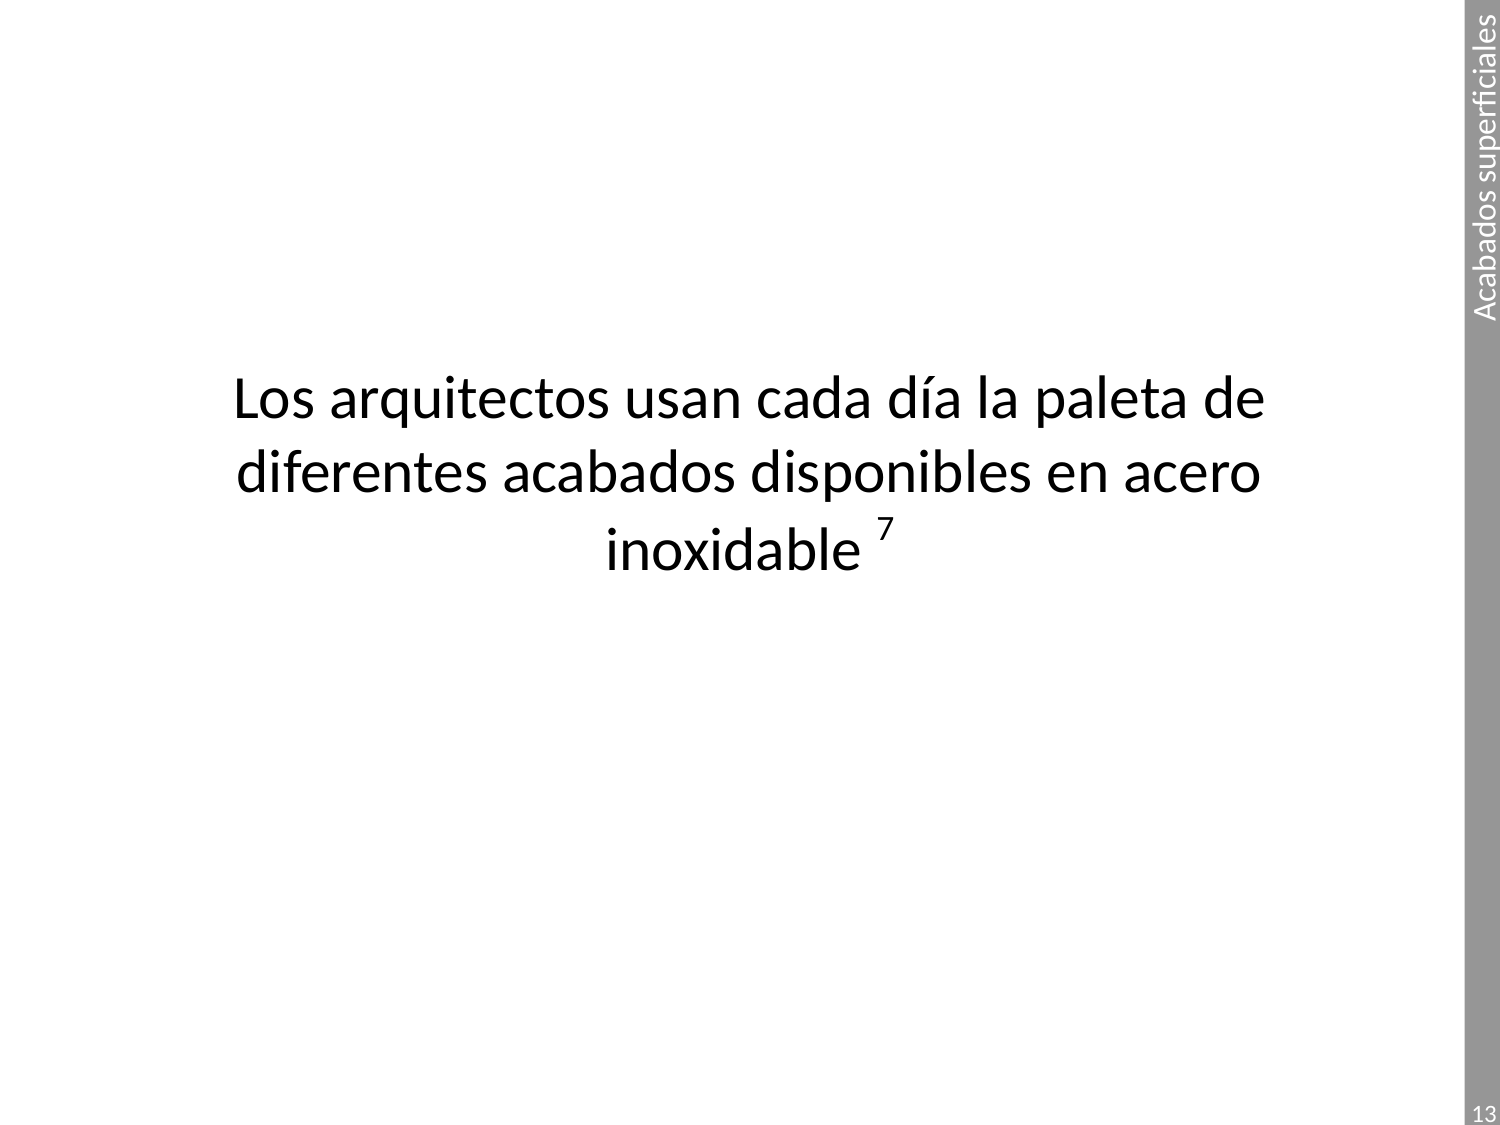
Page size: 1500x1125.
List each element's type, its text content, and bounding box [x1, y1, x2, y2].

slide_number 13 [1446, 1082, 1500, 1125]
title Los arquitectos usan cada día la paleta de diferentes acabados disponibles en acero inoxidable 7 [112, 349, 1388, 591]
